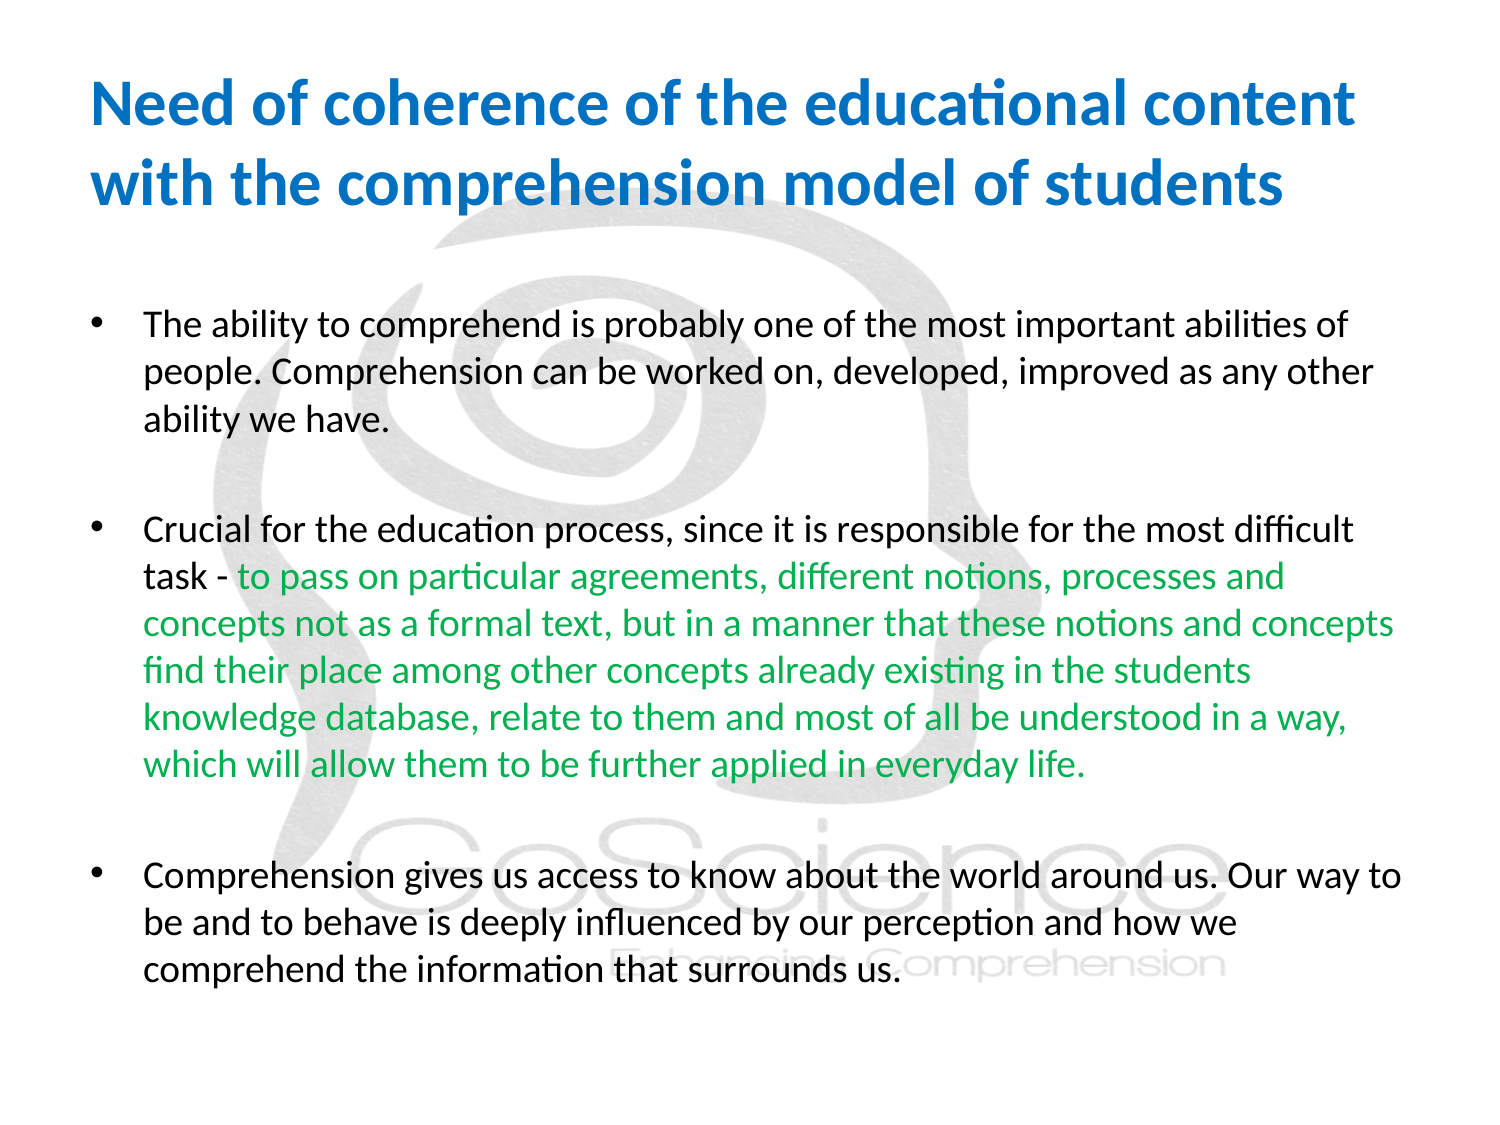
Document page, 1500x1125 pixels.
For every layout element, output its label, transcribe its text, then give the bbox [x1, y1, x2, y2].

list The ability to comprehend is probably one of the most important abilities of people. Comprehension can be worked on, developed, improved as any other ability we have. Crucial for the education process, since it is responsible for the most difficult task - to pass on particular agreements, different notions, processes and concepts not as a formal text, but in a manner that these notions and concepts find their place among other concepts already existing in the students knowledge database, relate to them and most of all be understood in a way, which will allow them to be further applied in everyday life. Comprehension gives us access to know about the world around us. Our way to be and to behave is deeply influenced by our perception and how we comprehend the information that surrounds us. [75, 290, 1425, 1005]
title Need of coherence of the educational content with the comprehension model of students [75, 45, 1425, 233]
